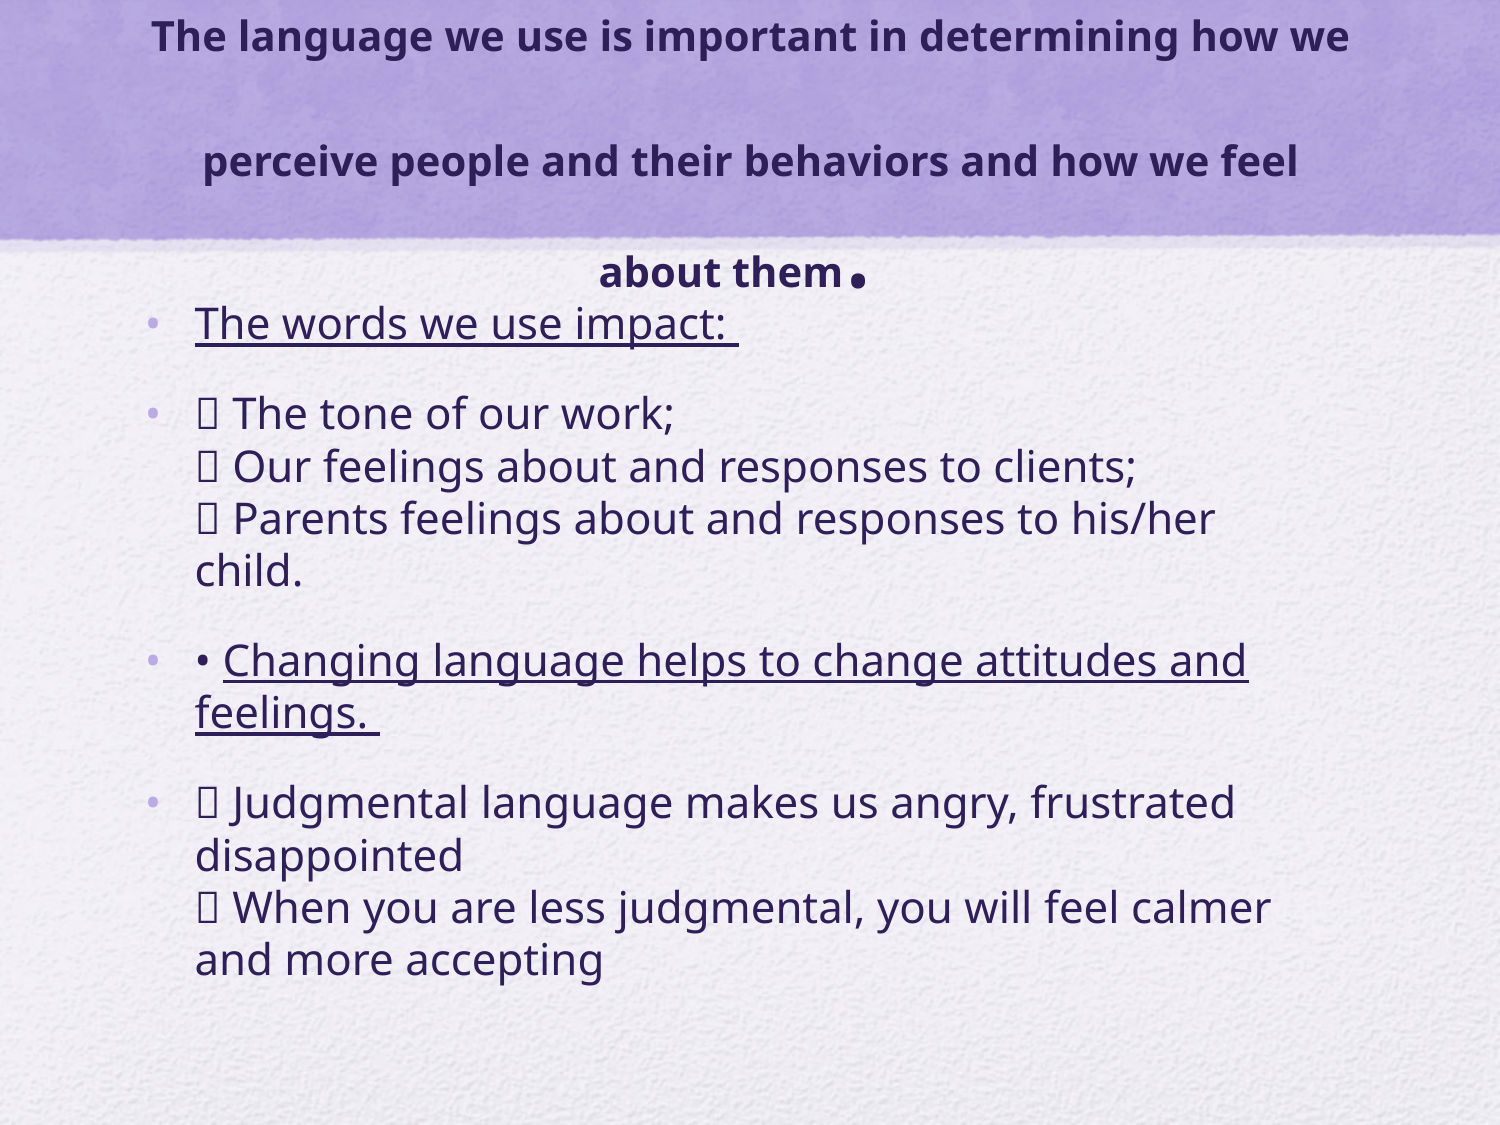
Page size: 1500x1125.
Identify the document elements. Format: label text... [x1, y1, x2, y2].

title The language we use is important in determining how we perceive people and their behaviors and how we feel about them. [129, 6, 1372, 239]
list The words we use impact:  The tone of our work;  Our feelings about and responses to clients;  Parents feelings about and responses to his/her child. • Changing language helps to change attitudes and feelings.  Judgmental language makes us angry, frustrated disappointed  When you are less judgmental, you will feel calmer and more accepting [129, 288, 1372, 993]
picture [0, 225, 1500, 1125]
